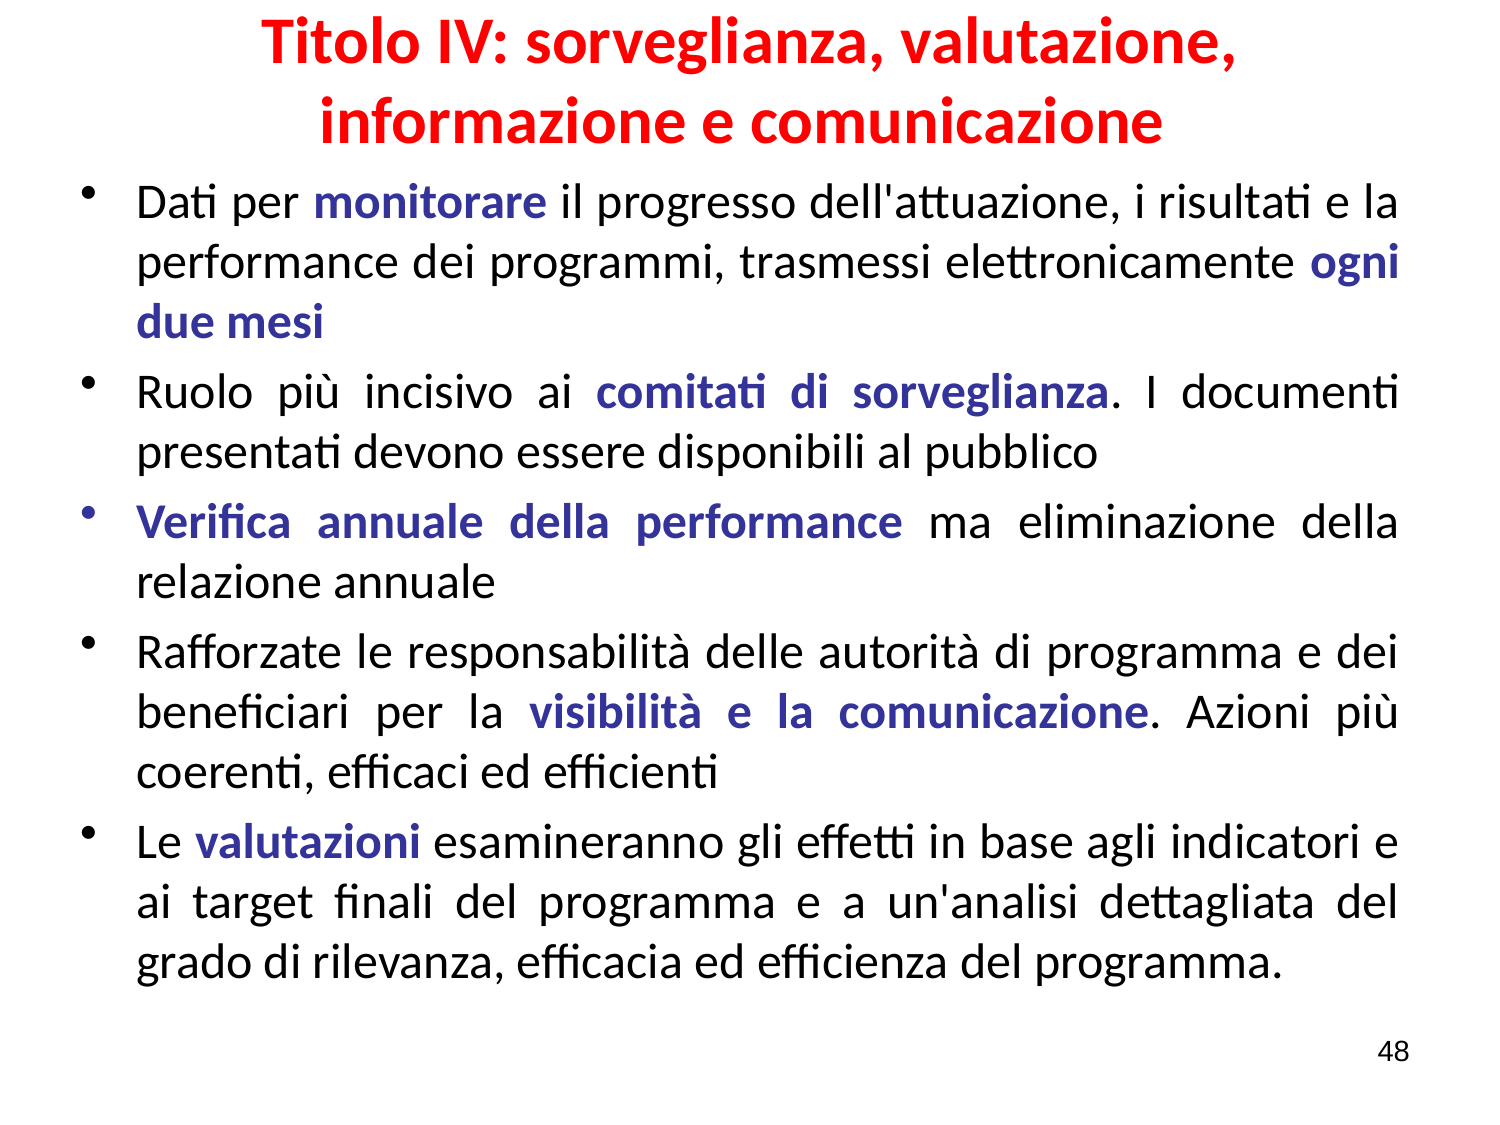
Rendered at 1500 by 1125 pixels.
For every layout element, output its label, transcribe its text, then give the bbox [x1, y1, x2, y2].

title Titolo IV: sorveglianza, valutazione, informazione e comunicazione [74, 18, 1426, 136]
slide_number 48 [1074, 1024, 1426, 1103]
list Dati per monitorare il progresso dell'attuazione, i risultati e la performance dei programmi, trasmessi elettronicamente ogni due mesi Ruolo più incisivo ai comitati di sorveglianza. I documenti presentati devono essere disponibili al pubblico Verifica annuale della performance ma eliminazione della relazione annuale Rafforzate le responsabilità delle autorità di programma e dei beneficiari per la visibilità e la comunicazione. Azioni più coerenti, efficaci ed efficienti Le valutazioni esamineranno gli effetti in base agli indicatori e ai target finali del programma e a un'analisi dettagliata del grado di rilevanza, efficacia ed efficienza del programma. [64, 160, 1416, 1059]
